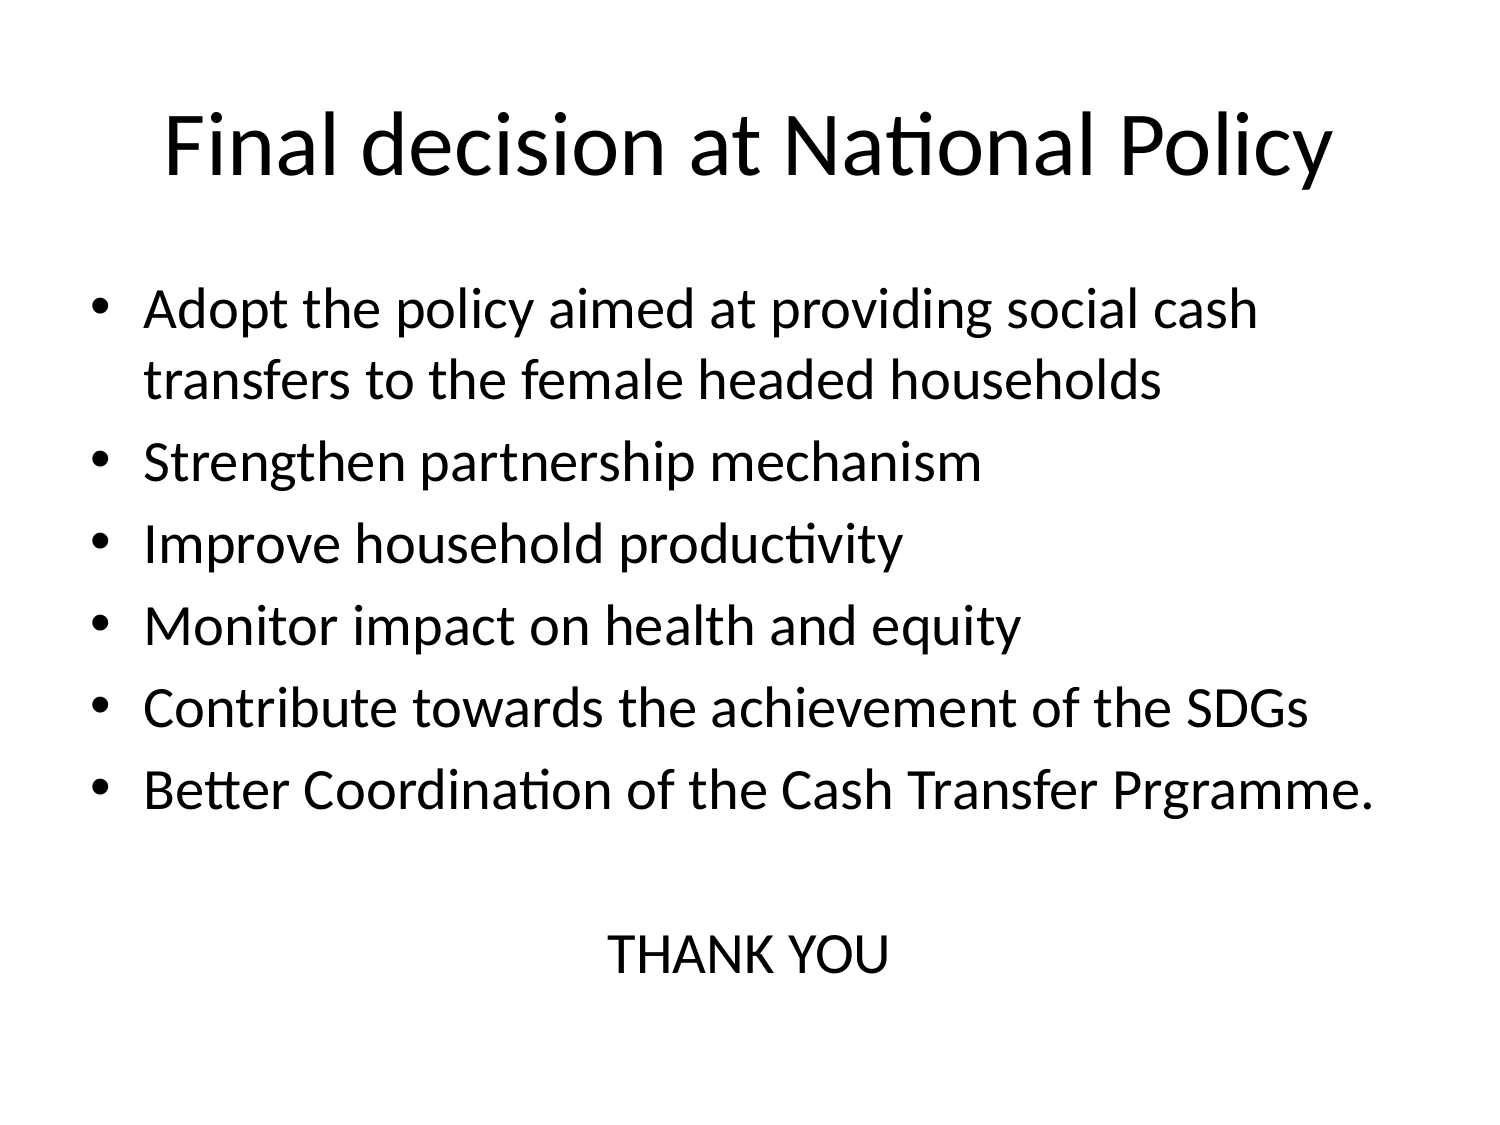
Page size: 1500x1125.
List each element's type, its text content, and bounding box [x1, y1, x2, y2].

title Final decision at National Policy [75, 45, 1425, 233]
list Adopt the policy aimed at providing social cash transfers to the female headed households Strengthen partnership mechanism Improve household productivity Monitor impact on health and equity Contribute towards the achievement of the SDGs Better Coordination of the Cash Transfer Prgramme. THANK YOU [75, 262, 1425, 1005]
